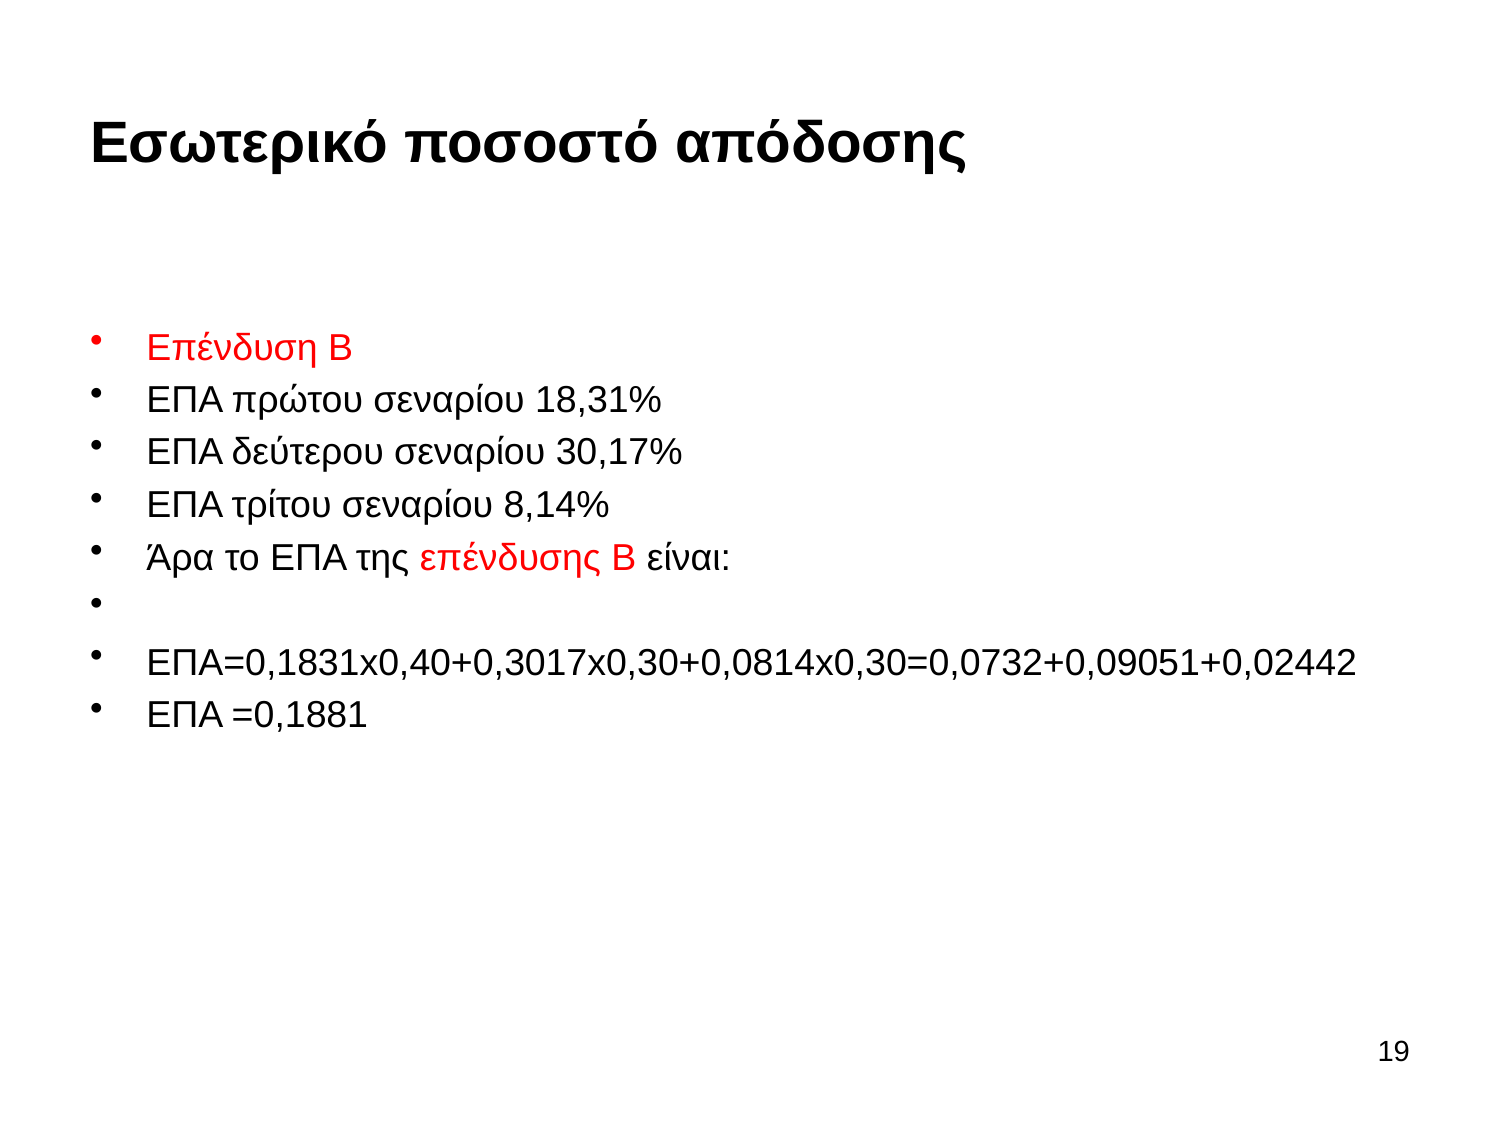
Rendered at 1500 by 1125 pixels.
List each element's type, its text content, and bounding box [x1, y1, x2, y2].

list Επένδυση Β ΕΠΑ πρώτου σεναρίου 18,31% ΕΠΑ δεύτερου σεναρίου 30,17% ΕΠΑ τρίτου σεναρίου 8,14% Άρα το ΕΠΑ της επένδυσης Β είναι: ΕΠΑ=0,1831x0,40+0,3017x0,30+0,0814x0,30=0,0732+0,09051+0,02442 ΕΠΑ =0,1881 [74, 262, 1426, 1006]
slide_number 19 [1074, 1024, 1426, 1103]
title Εσωτερικό ποσοστό απόδοσης [74, 44, 1426, 233]
